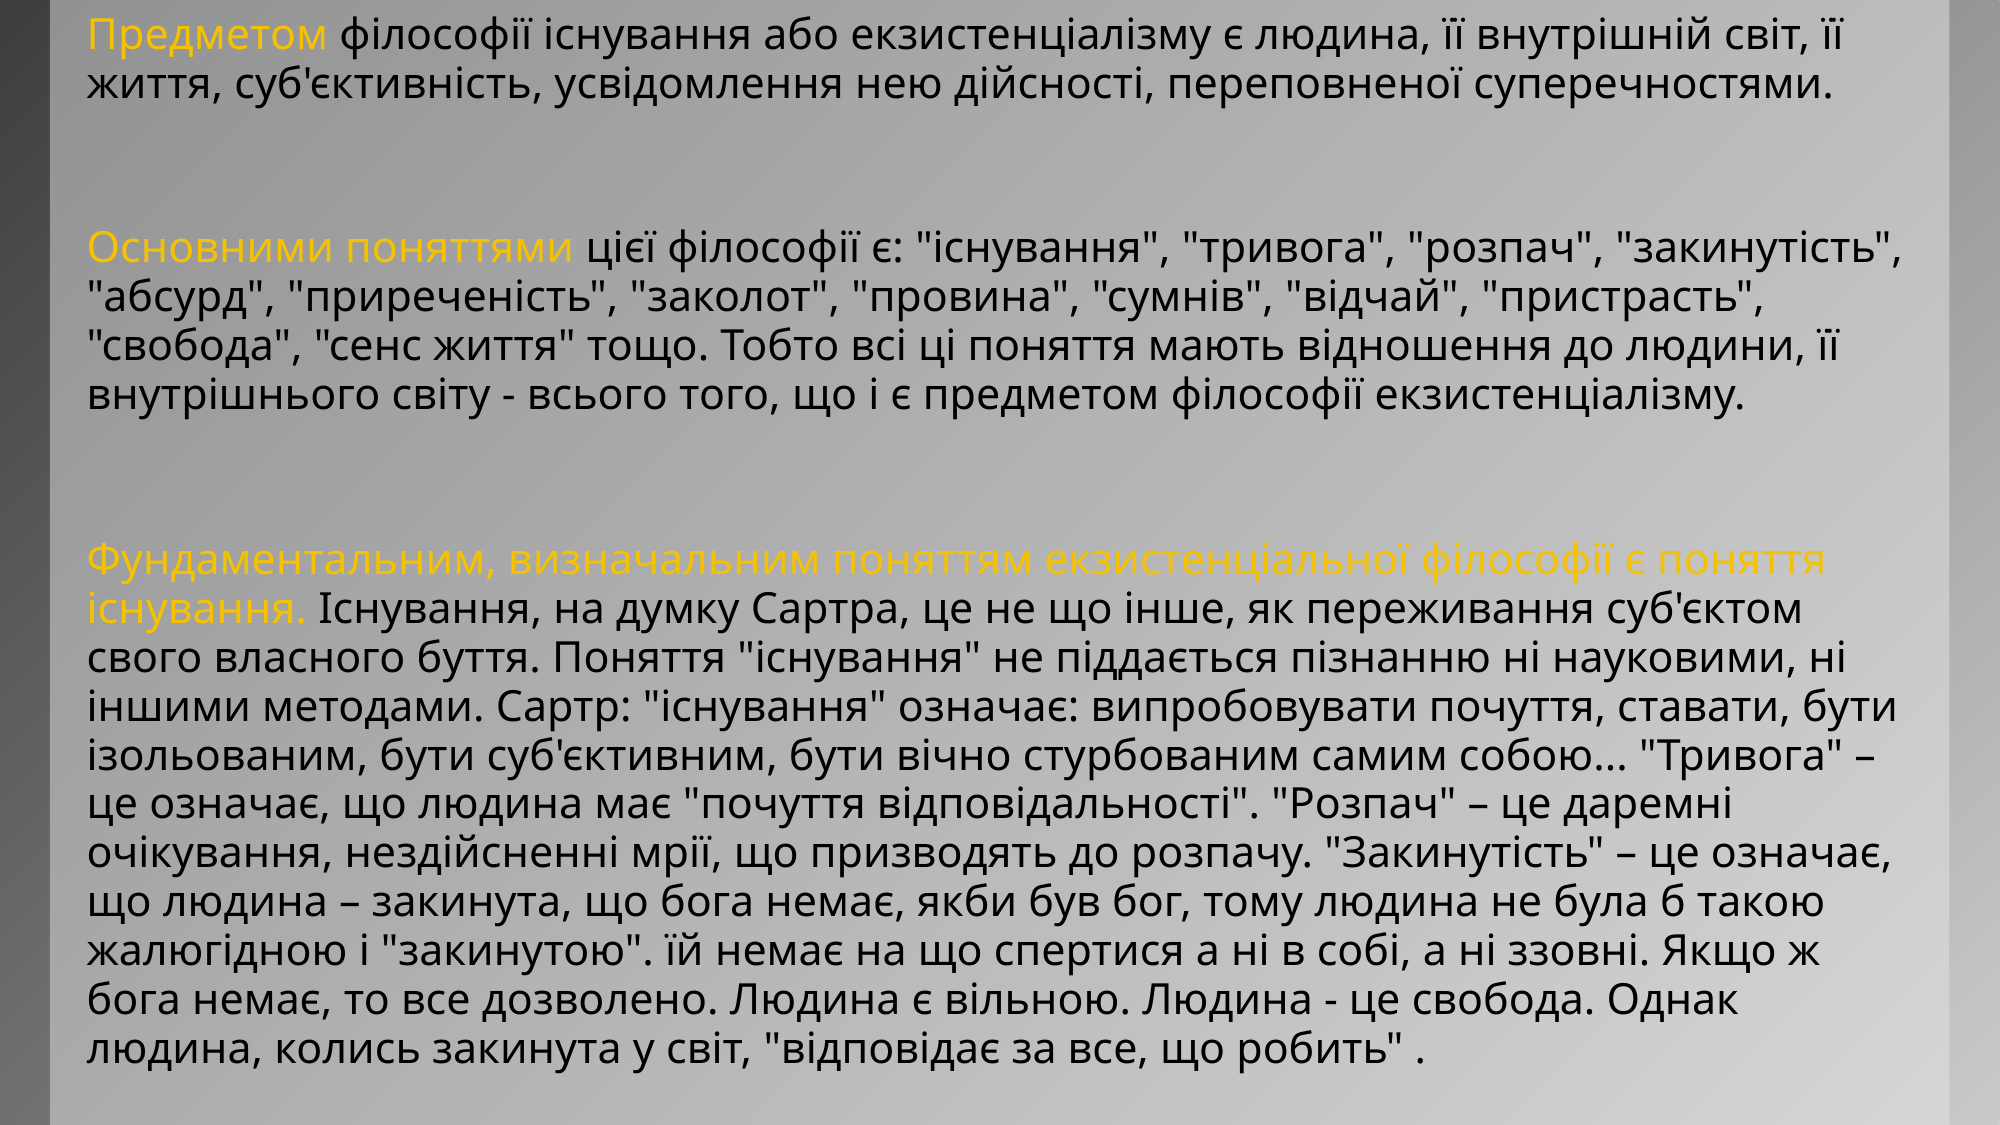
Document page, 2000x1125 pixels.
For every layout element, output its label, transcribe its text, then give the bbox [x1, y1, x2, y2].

list Предметом філософії існування або екзистенціалізму є людина, її внутрішній світ, її життя, суб'єктивність, усвідомлення нею дійсності, переповненої суперечностями. Основними поняттями цієї філософії є: "існування", "тривога", "розпач", "закинутість", "абсурд", "приреченість", "заколот", "провина", "сумнів", "відчай", "пристрасть", "свобода", "сенс життя" тощо. Тобто всі ці поняття мають відношення до людини, її внутрішнього світу - всього того, що і є предметом філософії екзистенціалізму. Фундаментальним, визначальним поняттям екзистенціальної філософії є поняття існування. Існування, на думку Сартра, це не що інше, як переживання суб'єктом свого власного буття. Поняття "існування" не піддається пізнанню ні науковими, ні іншими методами. Сартр: "існування" означає: випробовувати почуття, ставати, бути ізольованим, бути суб'єктивним, бути вічно стурбованим самим собою... "Тривога" – це означає, що людина має "почуття відповідальності". "Розпач" – це даремні очікування, нездійсненні мрії, що призводять до розпачу. "Закинутість" – це означає, що людина – закинута, що бога немає, якби був бог, тому людина не була б такою жалюгідною і "закинутою". їй немає на що спертися а ні в собі, а ні ззовні. Якщо ж бога немає, то все дозволено. Людина є вільною. Людина - це свобода. Однак людина, колись закинута у світ, "відповідає за все, що робить" . [66, 0, 1945, 1125]
